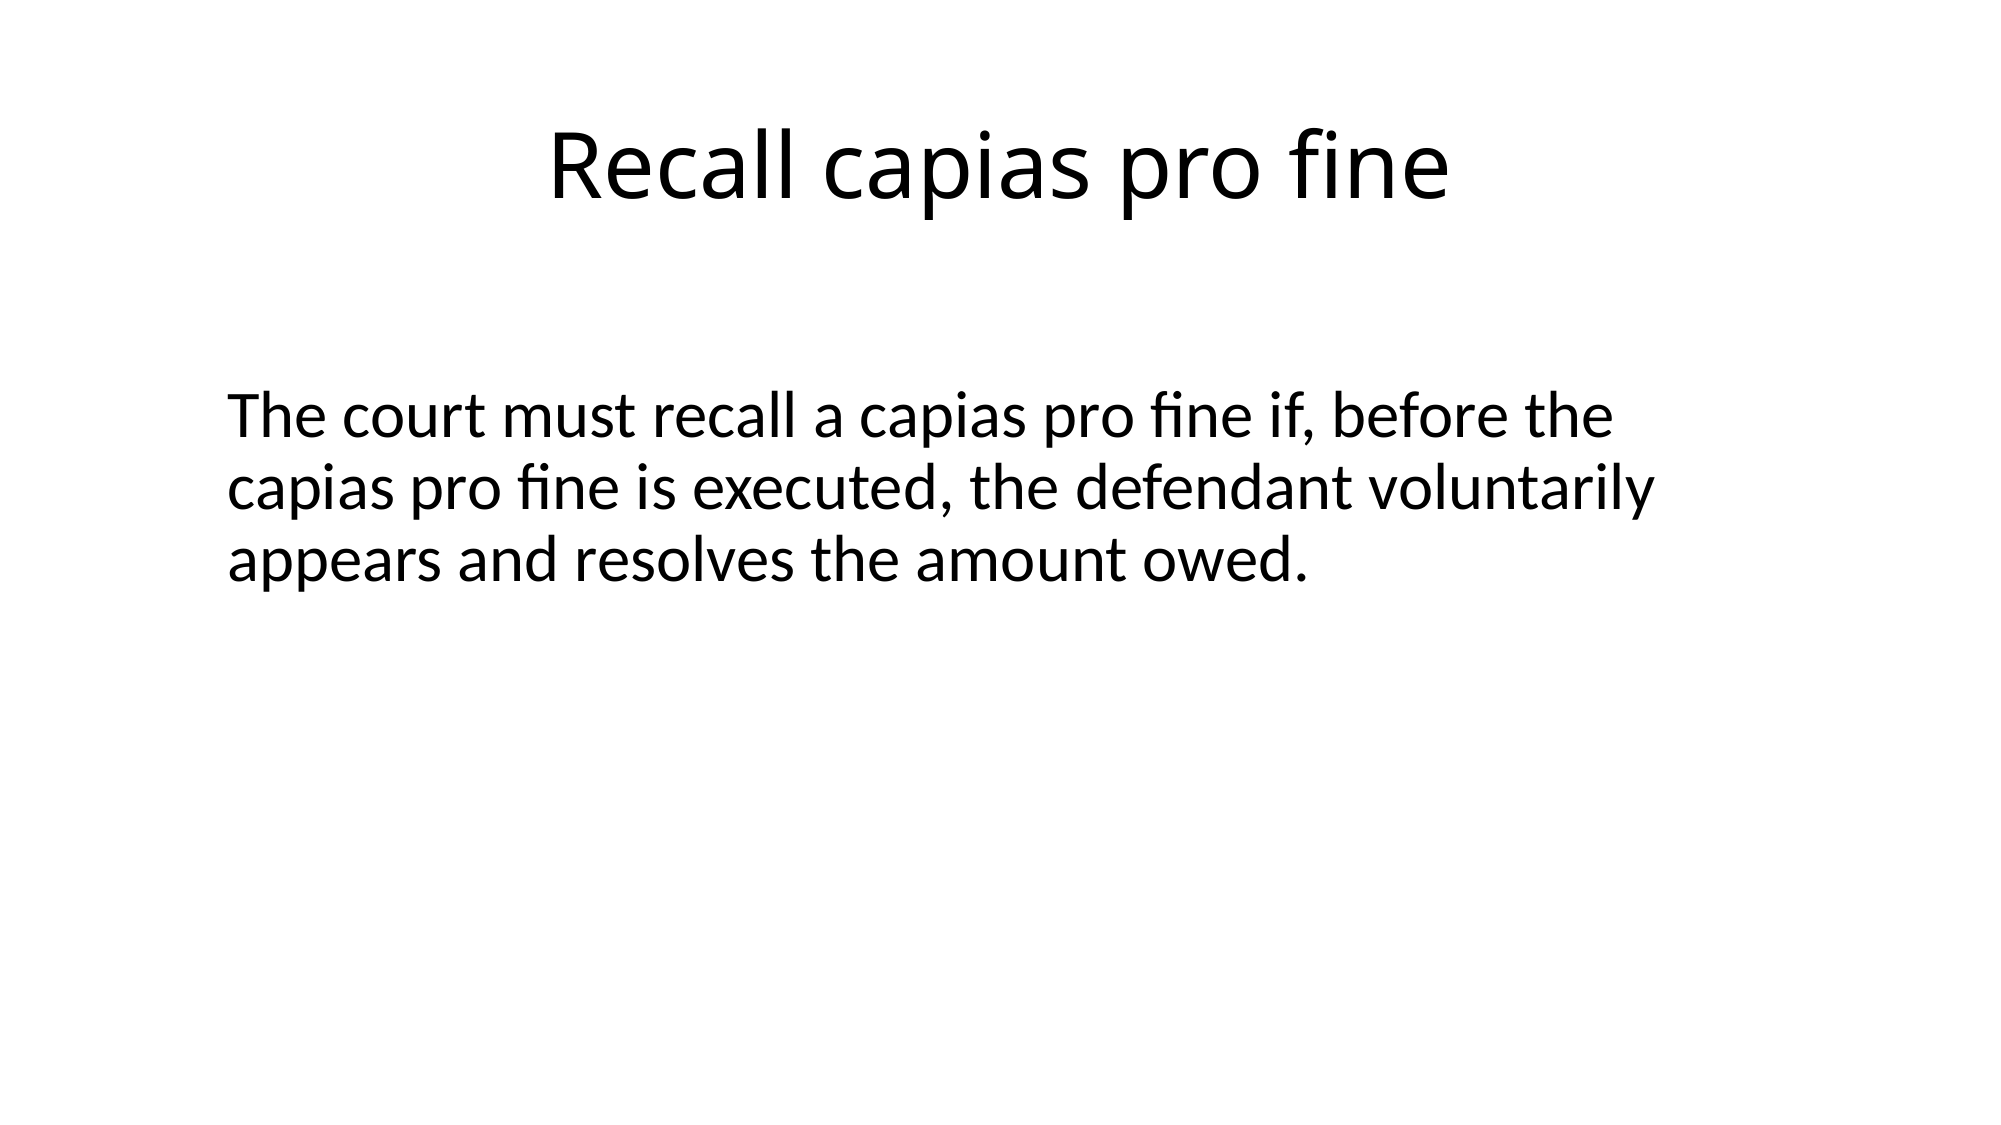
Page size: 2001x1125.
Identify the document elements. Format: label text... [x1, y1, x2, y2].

list The court must recall a capias pro fine if, before the capias pro fine is executed, the defendant voluntarily appears and resolves the amount owed. [212, 372, 1788, 939]
title Recall capias pro fine [137, 59, 1863, 278]
